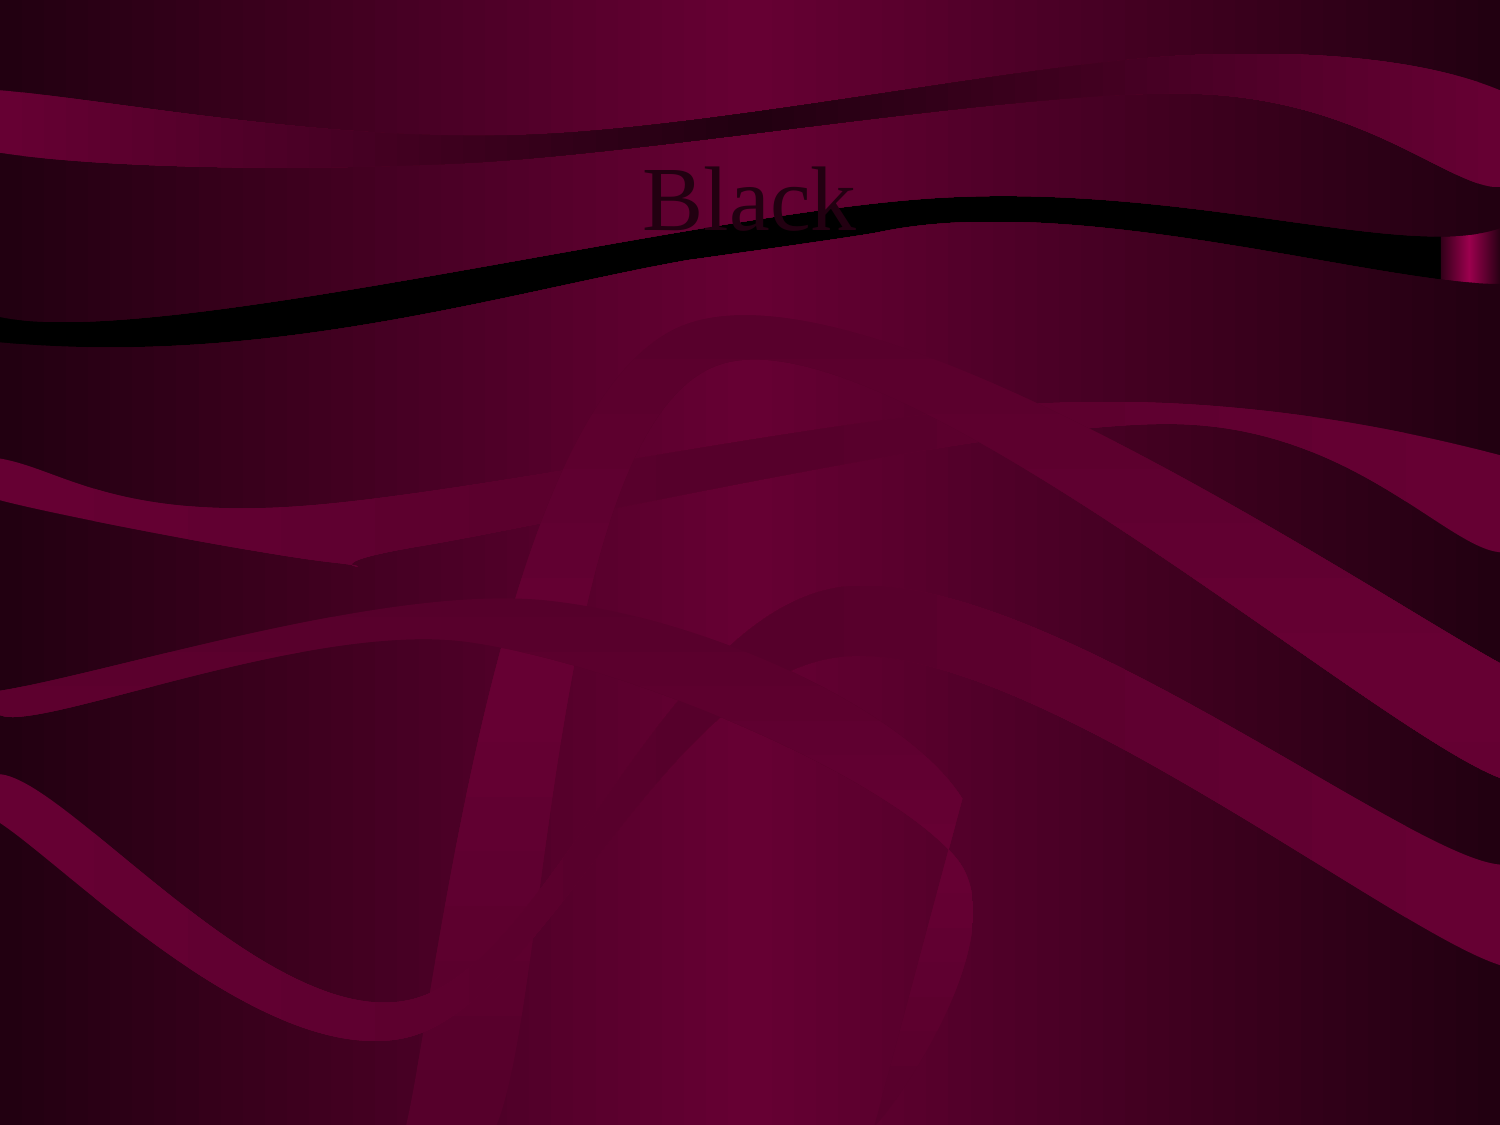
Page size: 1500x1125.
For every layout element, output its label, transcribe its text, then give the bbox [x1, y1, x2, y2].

title Black [0, 99, 1500, 288]
